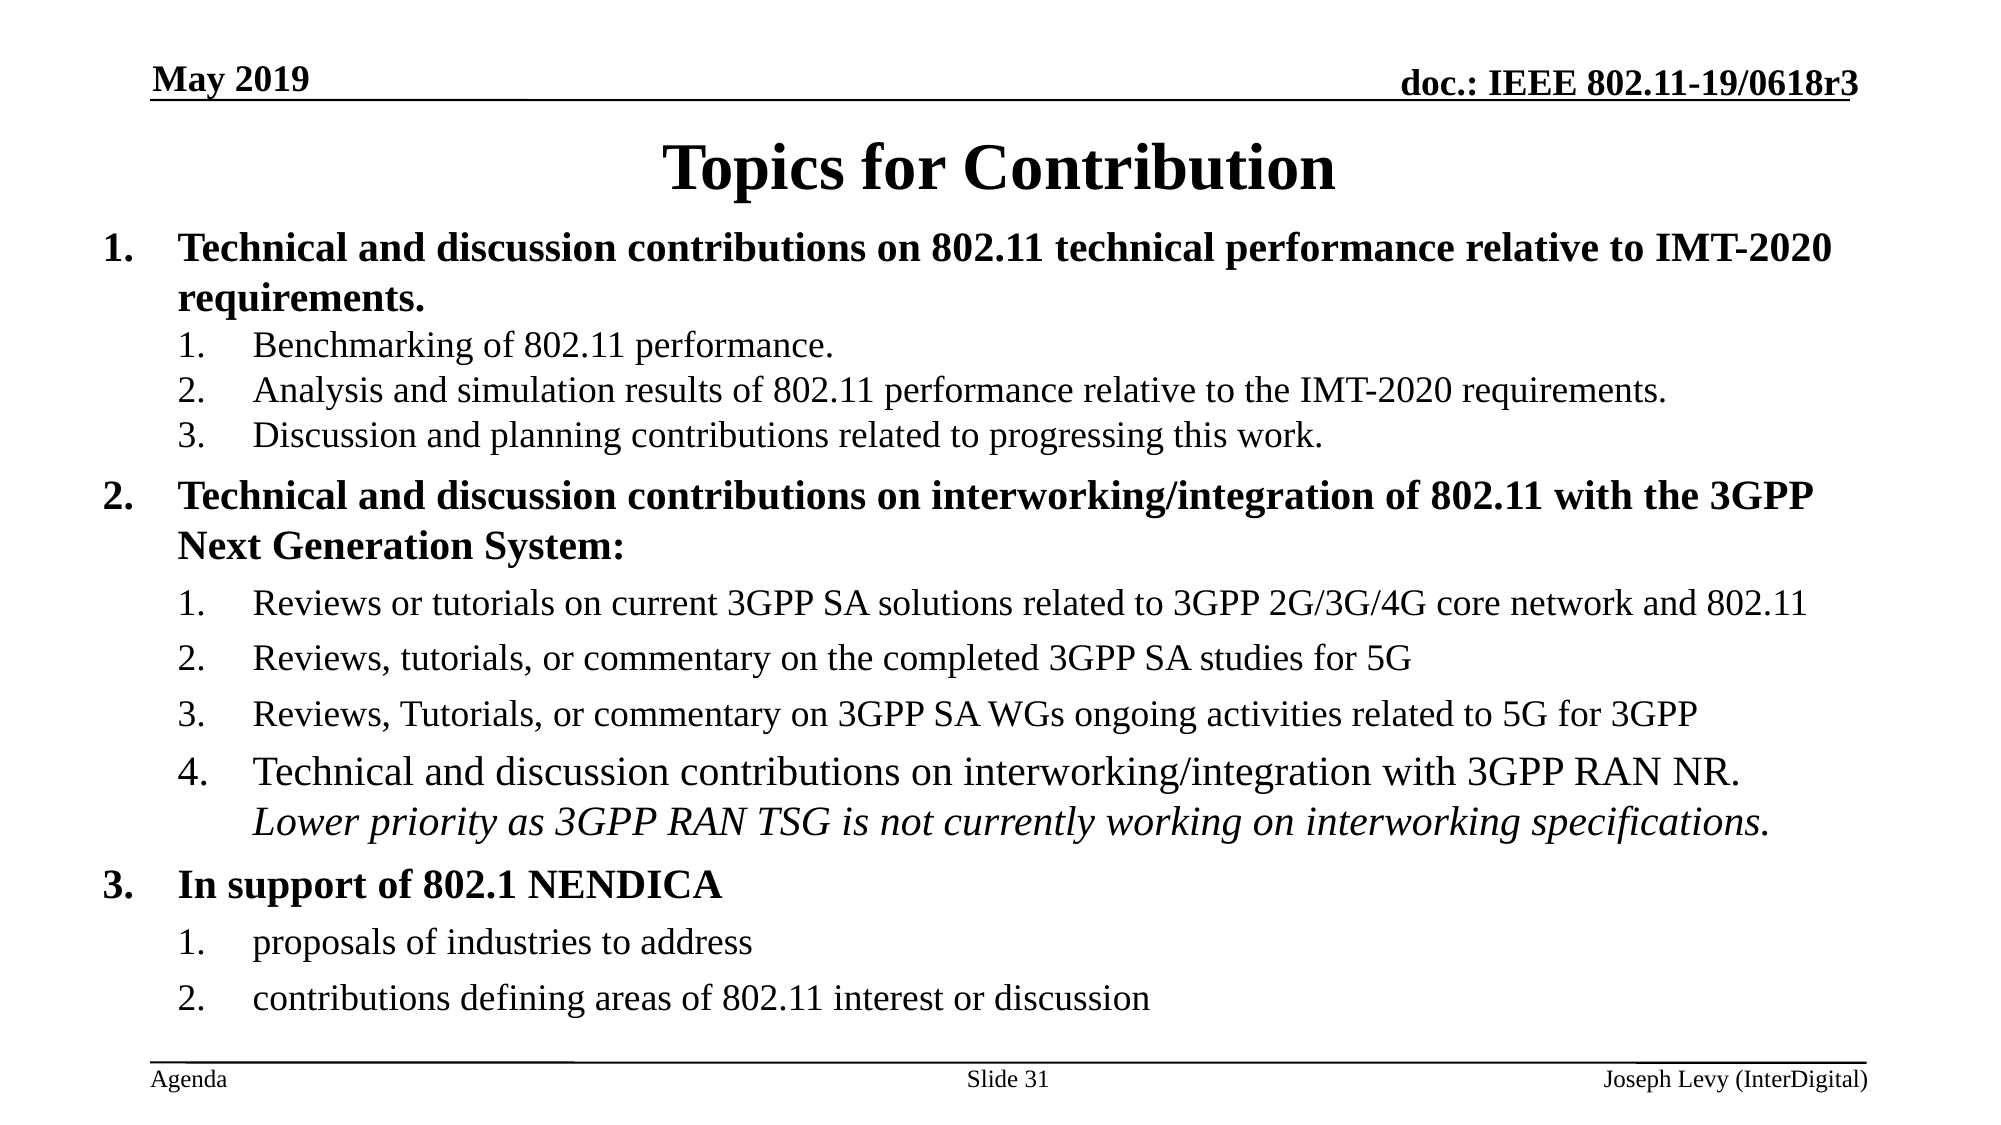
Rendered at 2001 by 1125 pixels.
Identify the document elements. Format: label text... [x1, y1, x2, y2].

title Topics for Contribution [149, 112, 1850, 212]
list Technical and discussion contributions on 802.11 technical performance relative to IMT-2020 requirements. Benchmarking of 802.11 performance. Analysis and simulation results of 802.11 performance relative to the IMT-2020 requirements. Discussion and planning contributions related to progressing this work. Technical and discussion contributions on interworking/integration of 802.11 with the 3GPP Next Generation System: Reviews or tutorials on current 3GPP SA solutions related to 3GPP 2G/3G/4G core network and 802.11 Reviews, tutorials, or commentary on the completed 3GPP SA studies for 5G Reviews, Tutorials, or commentary on 3GPP SA WGs ongoing activities related to 5G for 3GPP Technical and discussion contributions on interworking/integration with 3GPP RAN NR. Lower priority as 3GPP RAN TSG is not currently working on interworking specifications. In support of 802.1 NENDICA proposals of industries to address contributions defining areas of 802.11 interest or discussion [87, 212, 1913, 1025]
footer Joseph Levy (InterDigital) [1171, 1061, 1869, 1093]
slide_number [152, 54, 563, 100]
slide_number Slide 31 [950, 1061, 1067, 1123]
